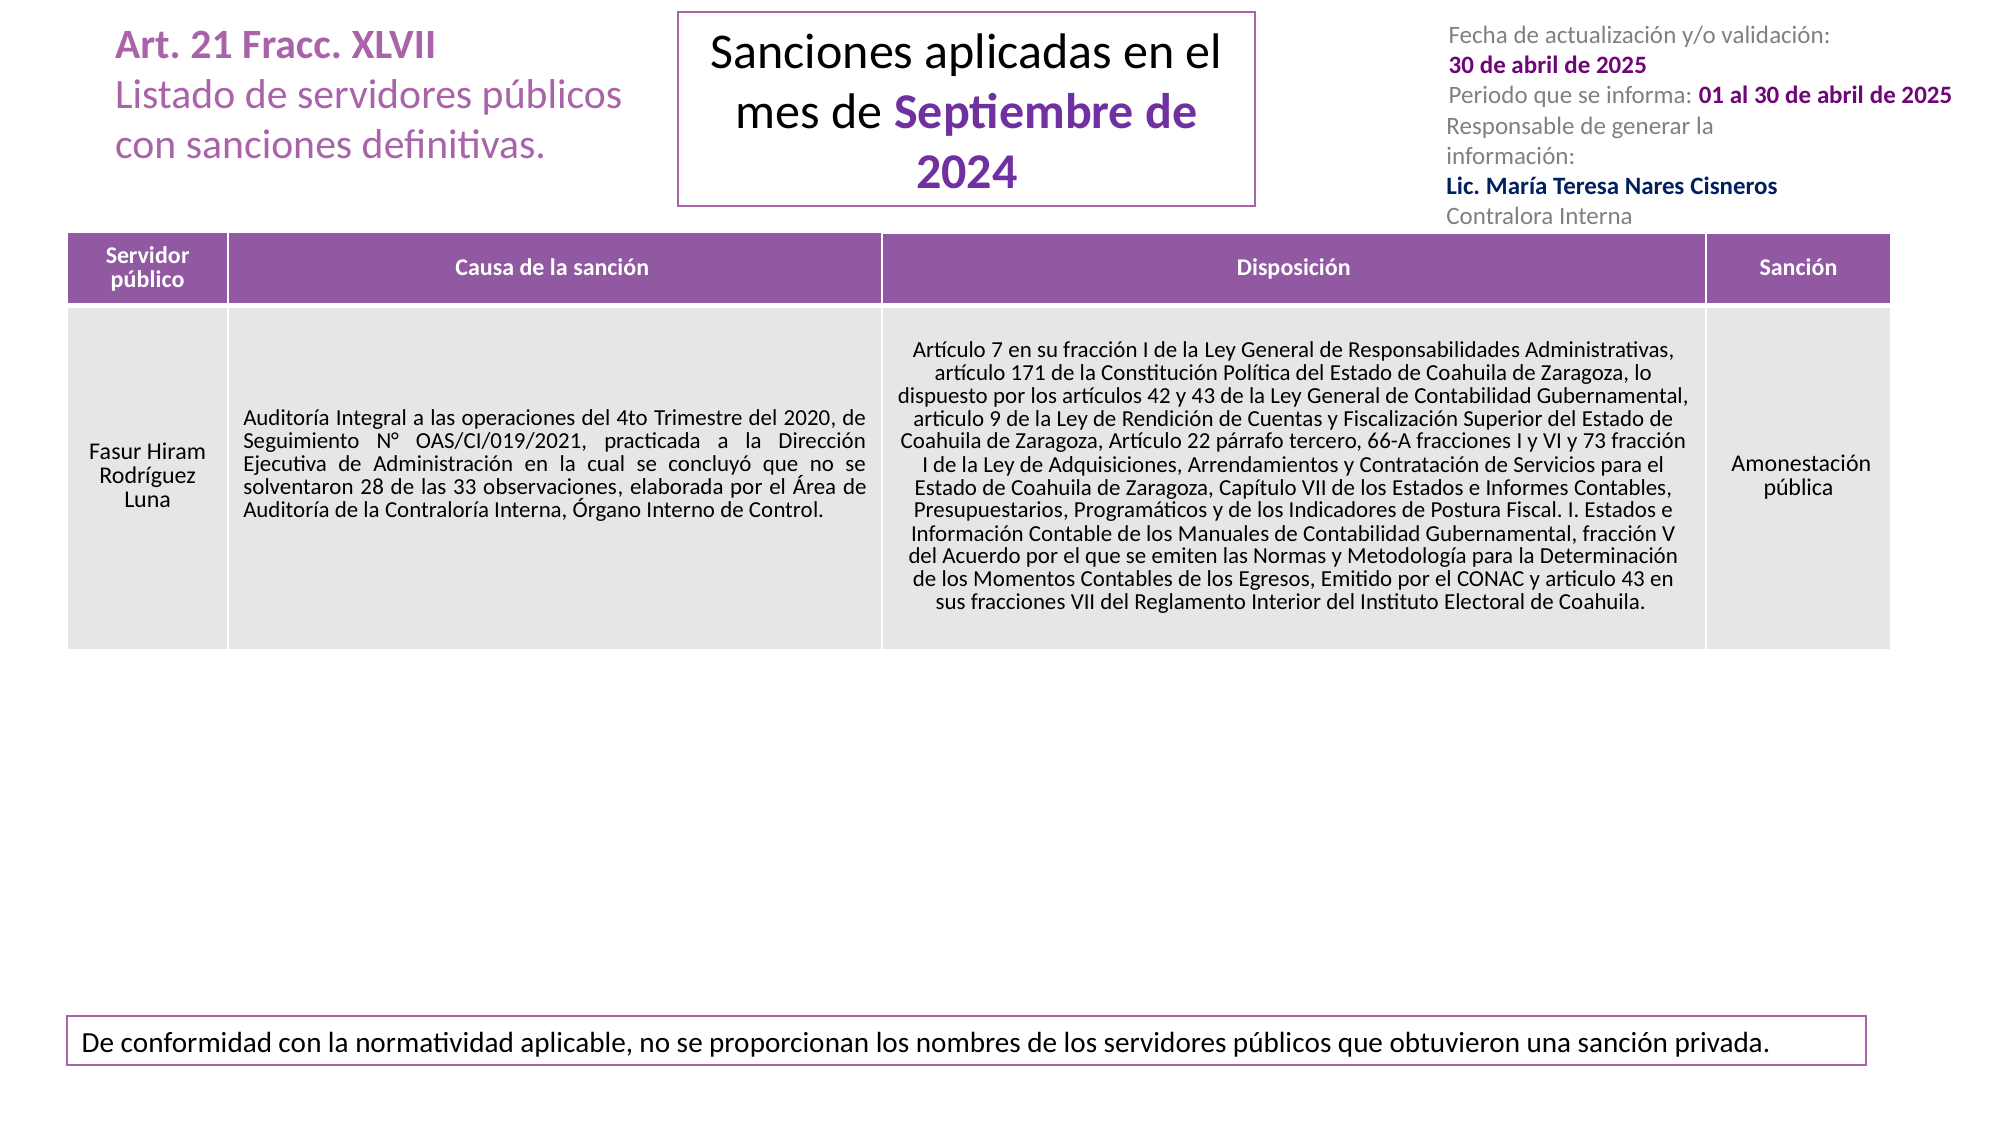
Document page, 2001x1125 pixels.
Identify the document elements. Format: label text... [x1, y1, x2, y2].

table_cell Artículo 7 en su fracción I de la Ley General de Responsabilidades Administrativas, artículo 171 de la Constitución Política del Estado de Coahuila de Zaragoza, lo dispuesto por los artículos 42 y 43 de la Ley General de Contabilidad Gubernamental, articulo 9 de la Ley de Rendición de Cuentas y Fiscalización Superior del Estado de Coahuila de Zaragoza, Artículo 22 párrafo tercero, 66-A fracciones I y VI y 73 fracción I de la Ley de Adquisiciones, Arrendamientos y Contratación de Servicios para el Estado de Coahuila de Zaragoza, Capítulo VII de los Estados e Informes Contables, Presupuestarios, Programáticos y de los Indicadores de Postura Fiscal. I. Estados e Información Contable de los Manuales de Contabilidad Gubernamental, fracción V del Acuerdo por el que se emiten las Normas y Metodología para la Determinación de los Momentos Contables de los Egresos, Emitido por el CONAC y articulo 43 en sus fracciones VII del Reglamento Interior del Instituto Electoral de Coahuila. [883, 308, 1705, 649]
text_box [1431, 11, 1971, 341]
table_header Servidor público [68, 233, 227, 303]
text_box Sanciones aplicadas en el mes de Septiembre de 2024 [677, 11, 1256, 207]
table_header Causa de la sanción [229, 233, 881, 303]
table_cell Auditoría Integral a las operaciones del 4to Trimestre del 2020, de Seguimiento N° OAS/CI/019/2021, practicada a la Dirección Ejecutiva de Administración en la cual se concluyó que no se solventaron 28 de las 33 observaciones, elaborada por el Área de Auditoría de la Contraloría Interna, Órgano Interno de Control. [229, 308, 881, 649]
text_box Art. 21 Fracc. XLVII Listado de servidores públicos con sanciones definitivas. [100, 9, 678, 225]
text_box De conformidad con la normatividad aplicable, no se proporcionan los nombres de los servidores públicos que obtuvieron una sanción privada. [66, 1015, 1867, 1066]
table_header Disposición [883, 234, 1431, 303]
table_cell Fasur Hiram Rodríguez Luna [68, 308, 227, 649]
table_cell Amonestación pública [1707, 341, 1890, 649]
